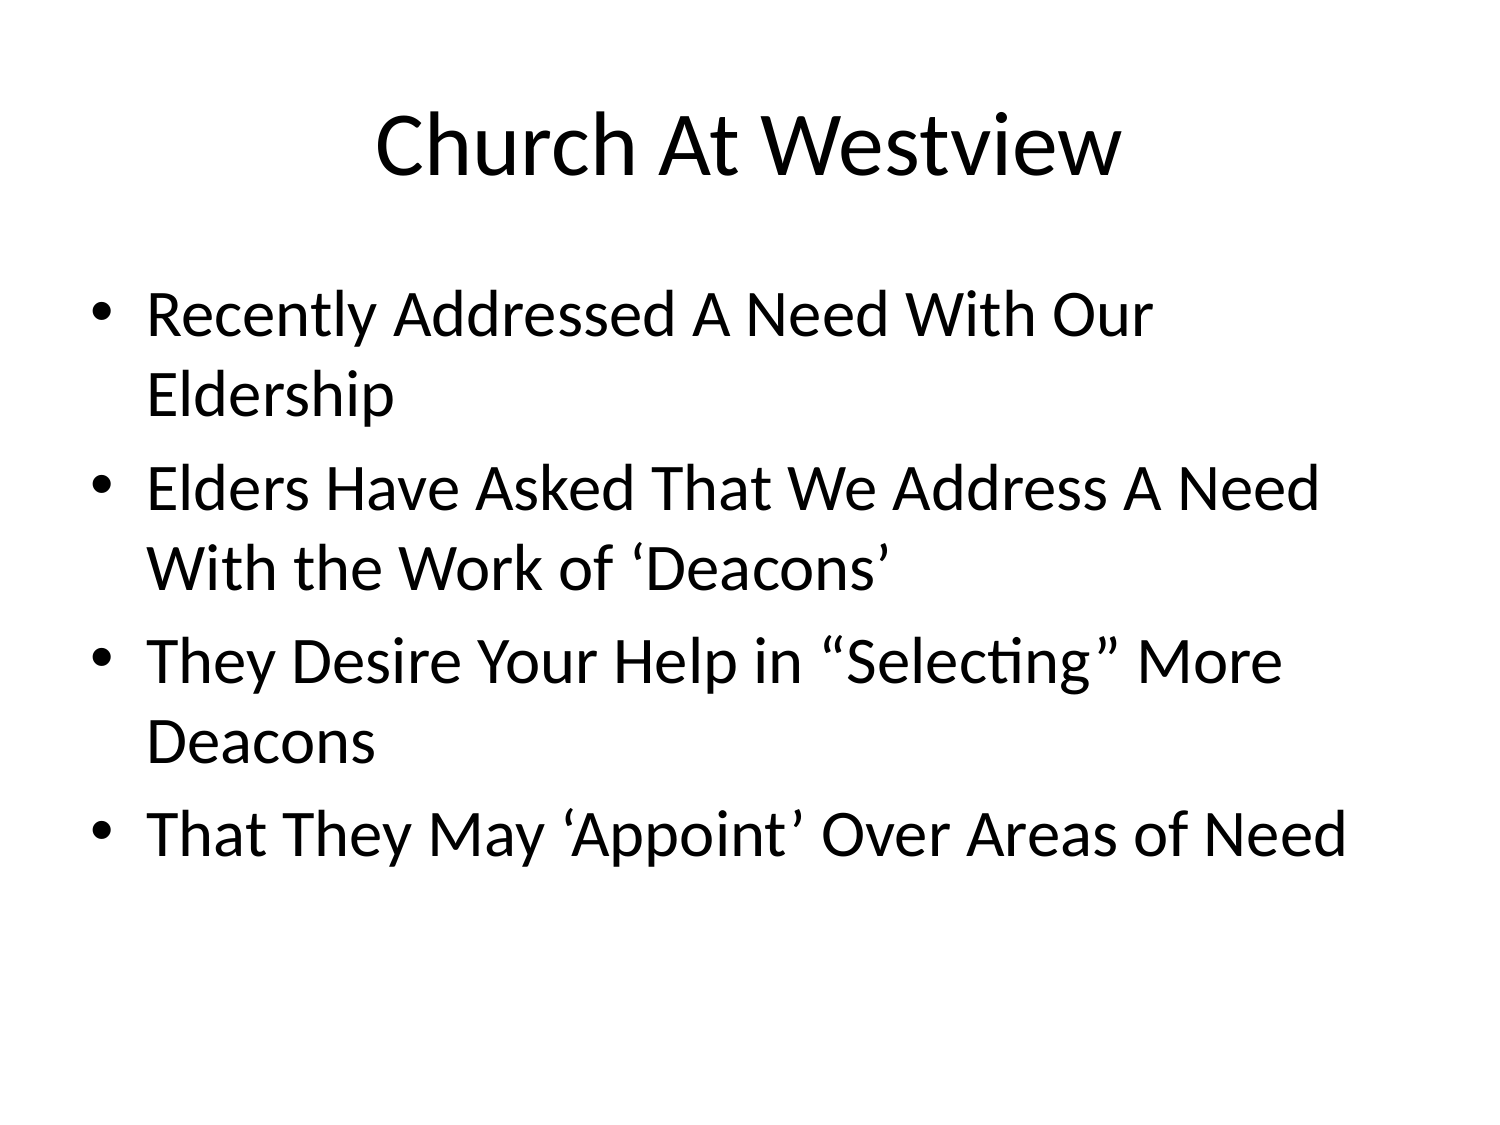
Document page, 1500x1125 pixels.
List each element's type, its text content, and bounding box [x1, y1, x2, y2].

title Church At Westview [75, 45, 1425, 233]
list Recently Addressed A Need With Our Eldership Elders Have Asked That We Address A Need With the Work of ‘Deacons’ They Desire Your Help in “Selecting” More Deacons That They May ‘Appoint’ Over Areas of Need [75, 262, 1425, 1005]
